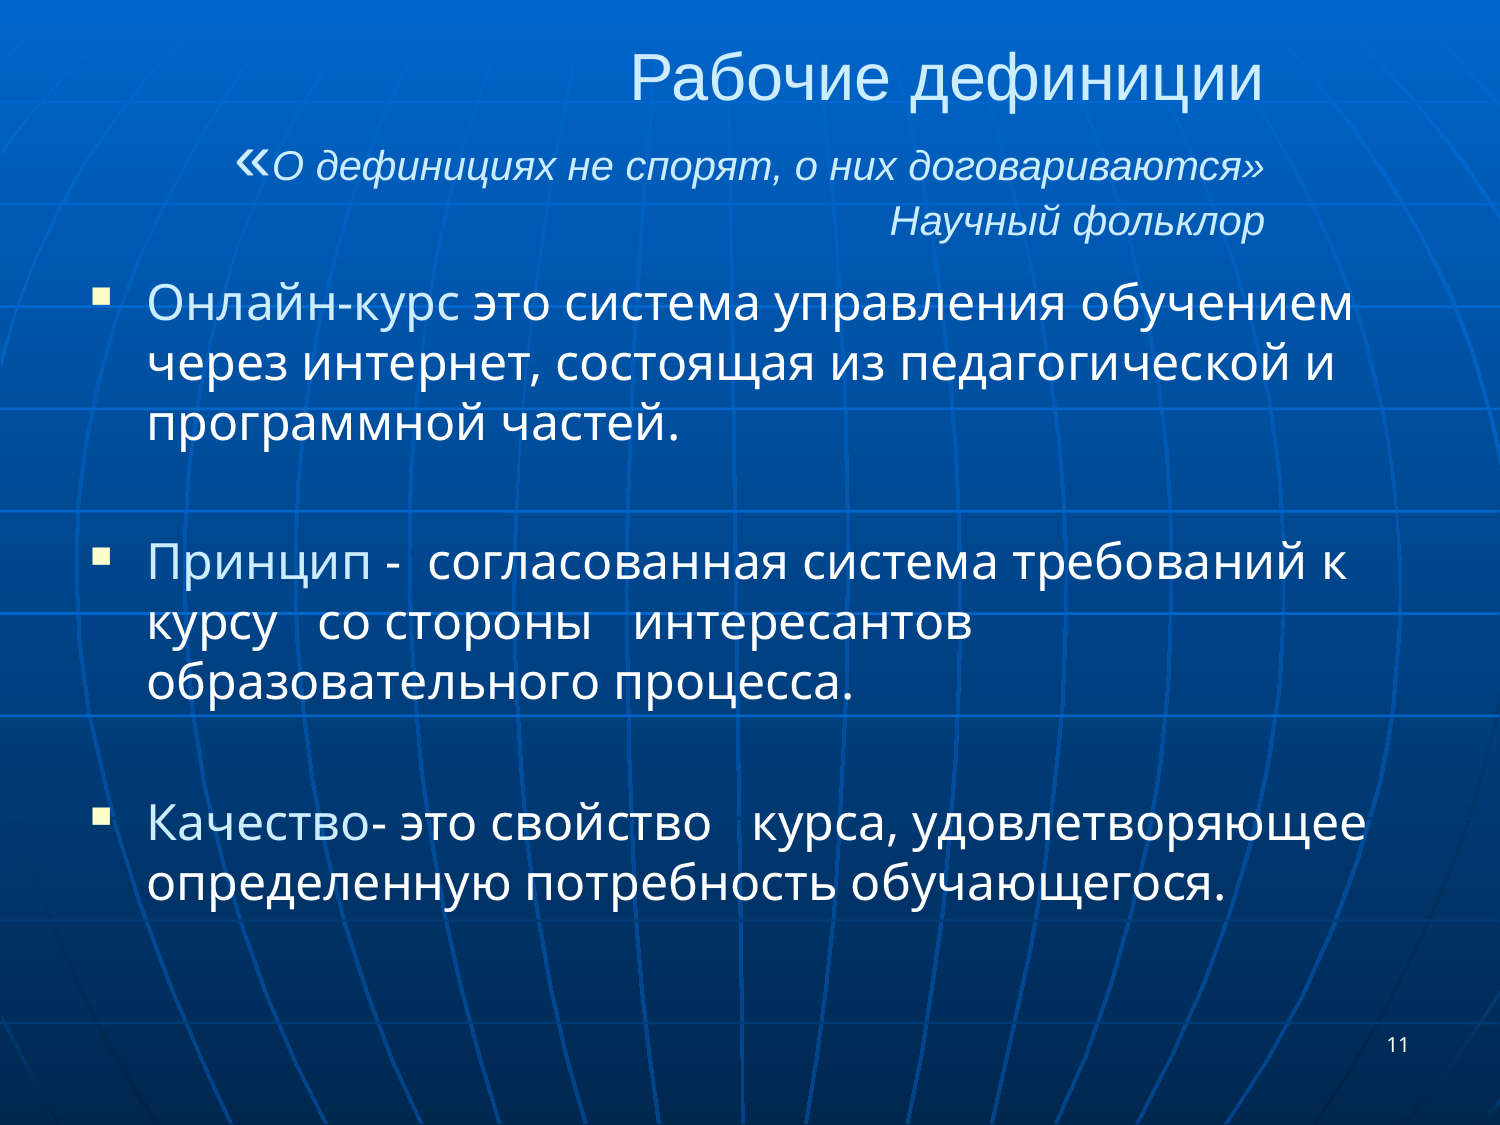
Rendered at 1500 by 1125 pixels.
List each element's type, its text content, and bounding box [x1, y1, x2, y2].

list Онлайн-курс это система управления обучением через интернет, состоящая из педагогической и программной частей. Принцип - согласованная система требований к курсу со стороны интересантов образовательного процесса. Качество- это свойство курса, удовлетворяющее определенную потребность обучающегося. [74, 262, 1426, 1006]
slide_number 11 [1074, 1023, 1426, 1100]
title Рабочие дефиниции «О дефинициях не спорят, о них договариваются» Научный фольклор [74, 45, 1426, 233]
